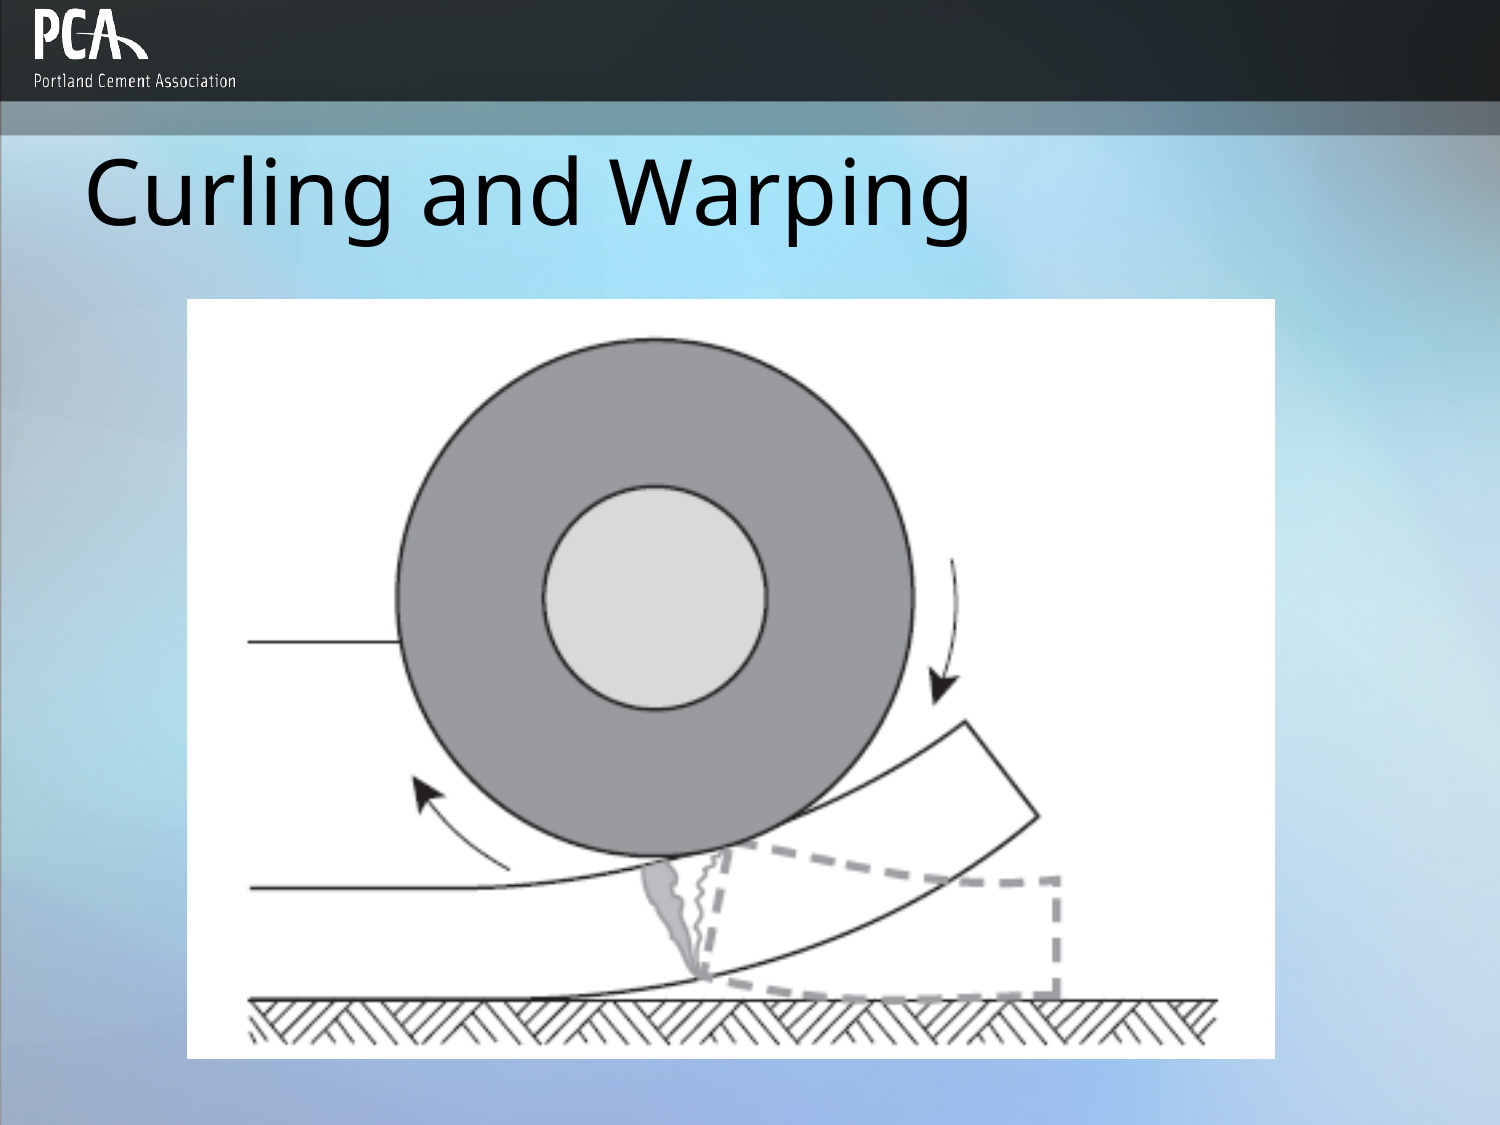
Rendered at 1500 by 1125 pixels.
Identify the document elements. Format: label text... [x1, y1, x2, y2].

title Curling and Warping [68, 101, 1344, 277]
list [187, 299, 1276, 1060]
picture [0, 0, 1500, 1125]
